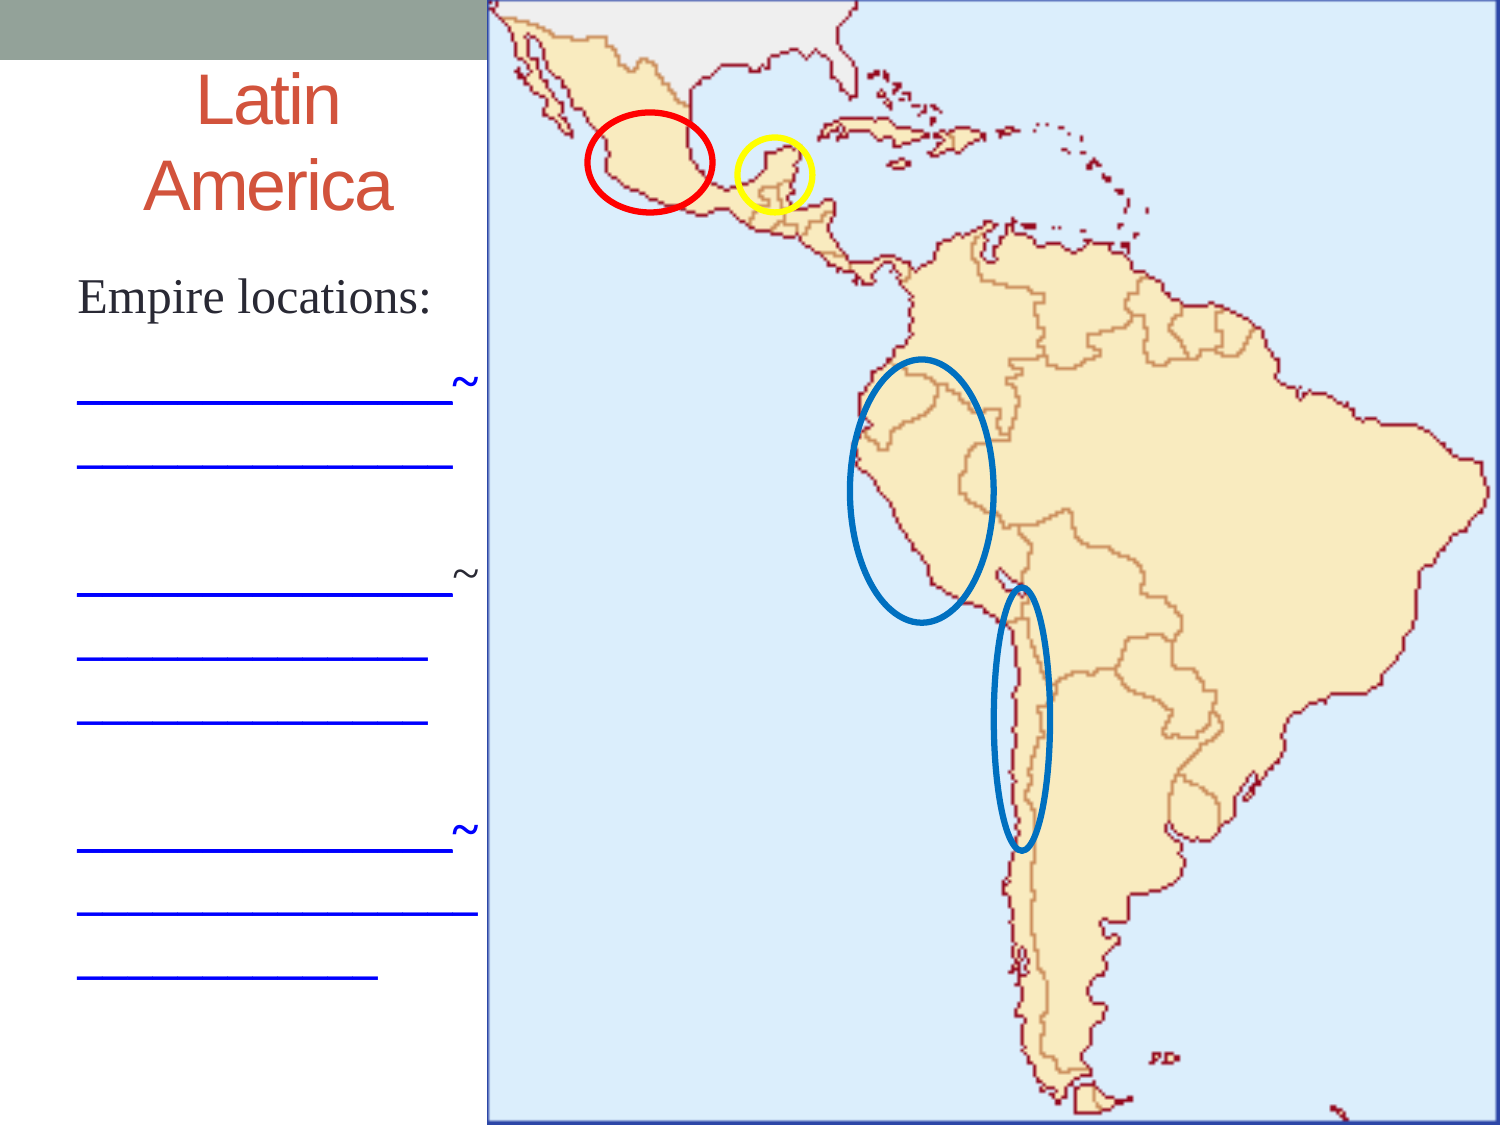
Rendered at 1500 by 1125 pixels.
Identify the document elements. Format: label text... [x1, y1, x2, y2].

picture [487, 0, 1500, 1125]
title Latin America [62, 45, 475, 233]
list Empire locations: _______________~ _______________ _______________~ ______________ ______________ _______________~ ________________ ____________ [37, 262, 484, 1063]
